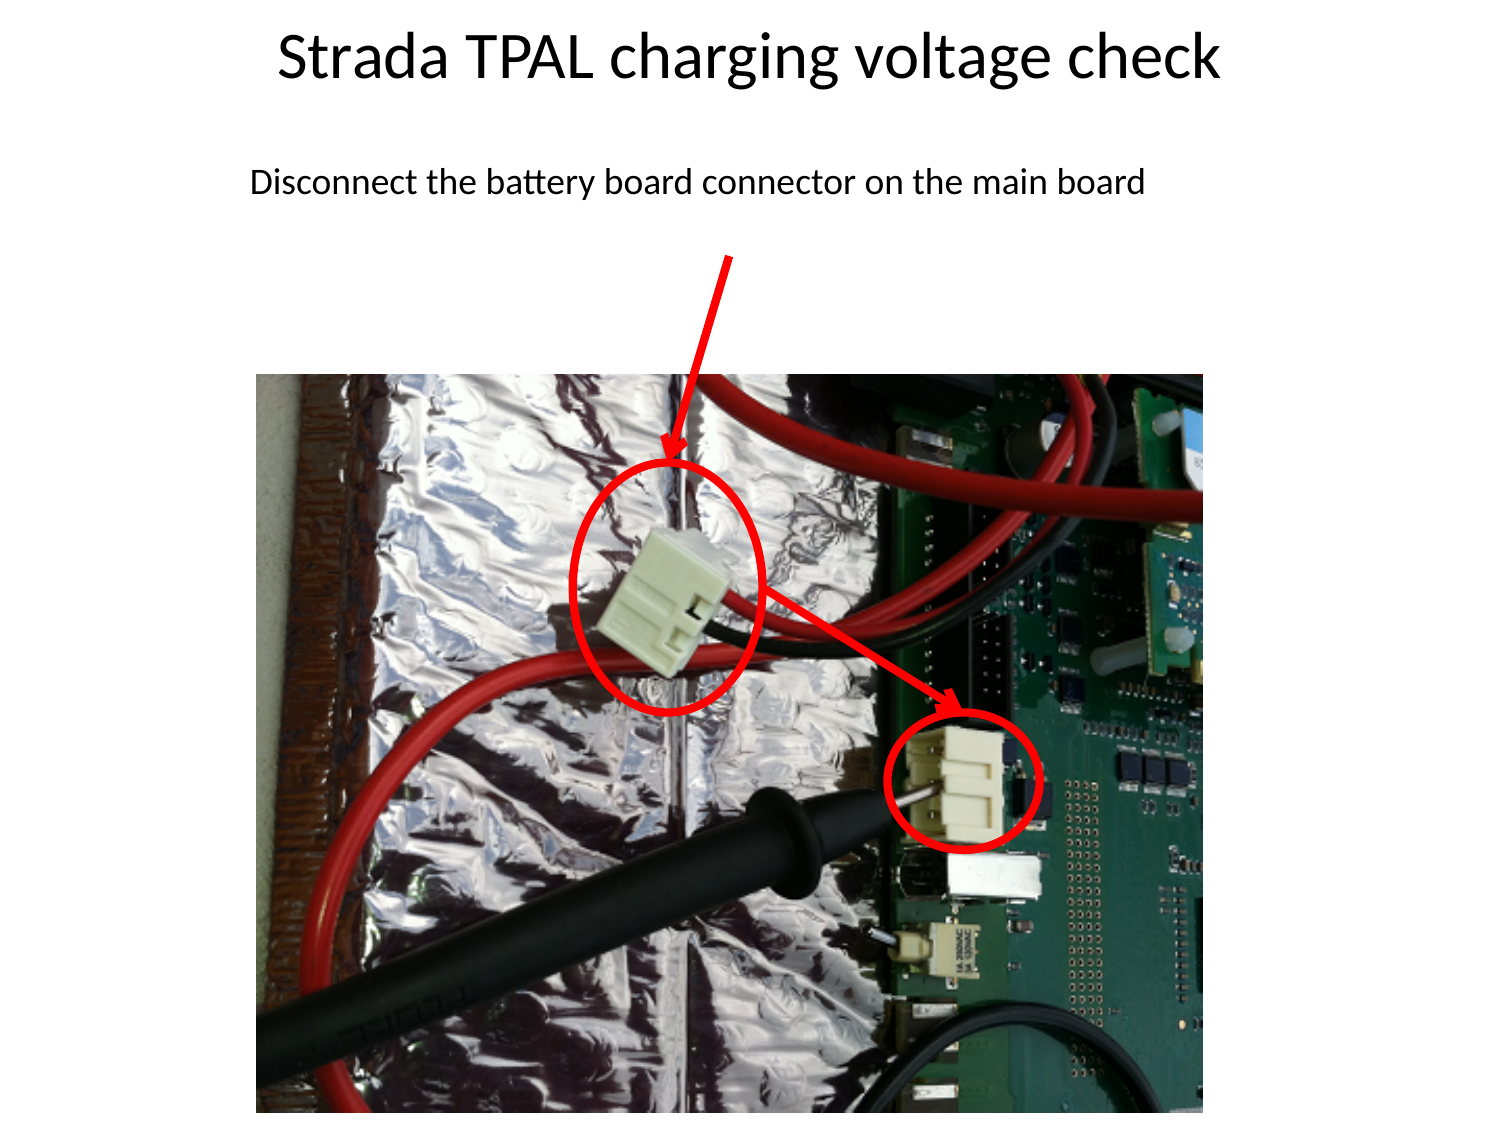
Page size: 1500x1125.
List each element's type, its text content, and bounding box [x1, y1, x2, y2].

text_box Disconnect the battery board connector on the main board [235, 149, 1223, 255]
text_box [762, 587, 964, 713]
subtitle Strada TPAL charging voltage check [0, 4, 1500, 100]
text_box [667, 255, 730, 463]
picture [255, 374, 1203, 1113]
